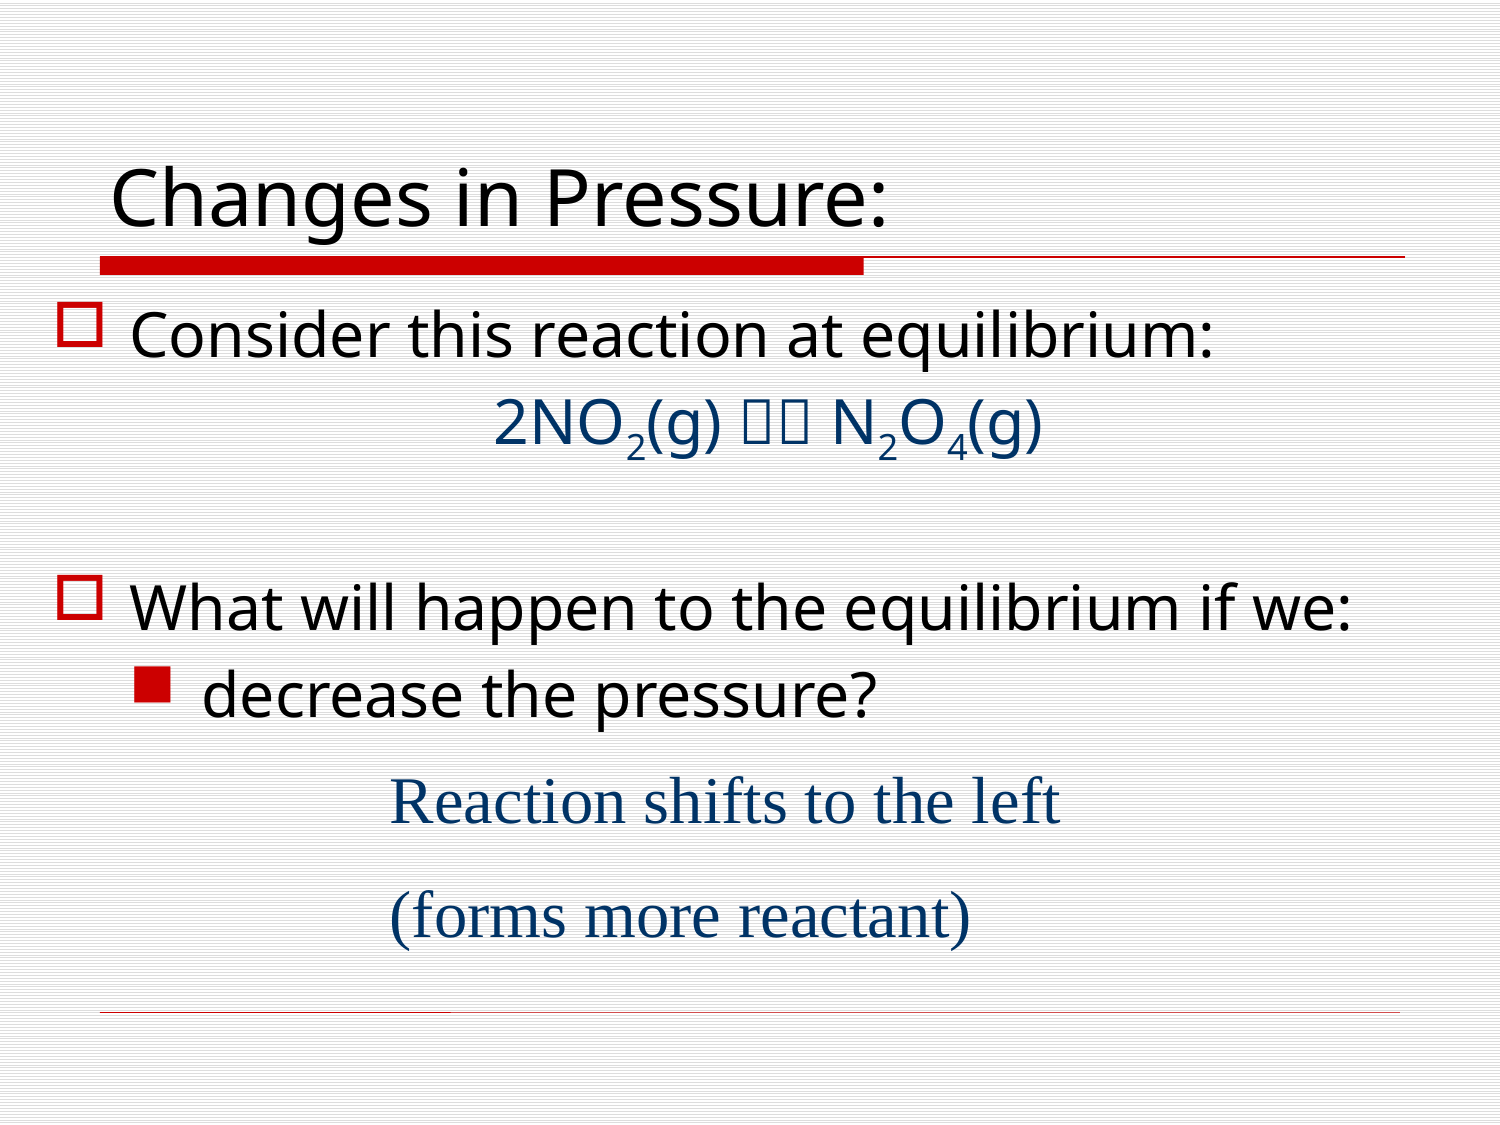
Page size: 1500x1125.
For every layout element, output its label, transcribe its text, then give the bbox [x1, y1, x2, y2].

text_box Reaction shifts to the left (forms more reactant) [375, 749, 1400, 958]
list Consider this reaction at equilibrium: 2NO2(g)  N2O4(g) What will happen to the equilibrium if we: decrease the pressure? [37, 287, 1500, 924]
title Changes in Pressure: [94, 50, 1407, 250]
